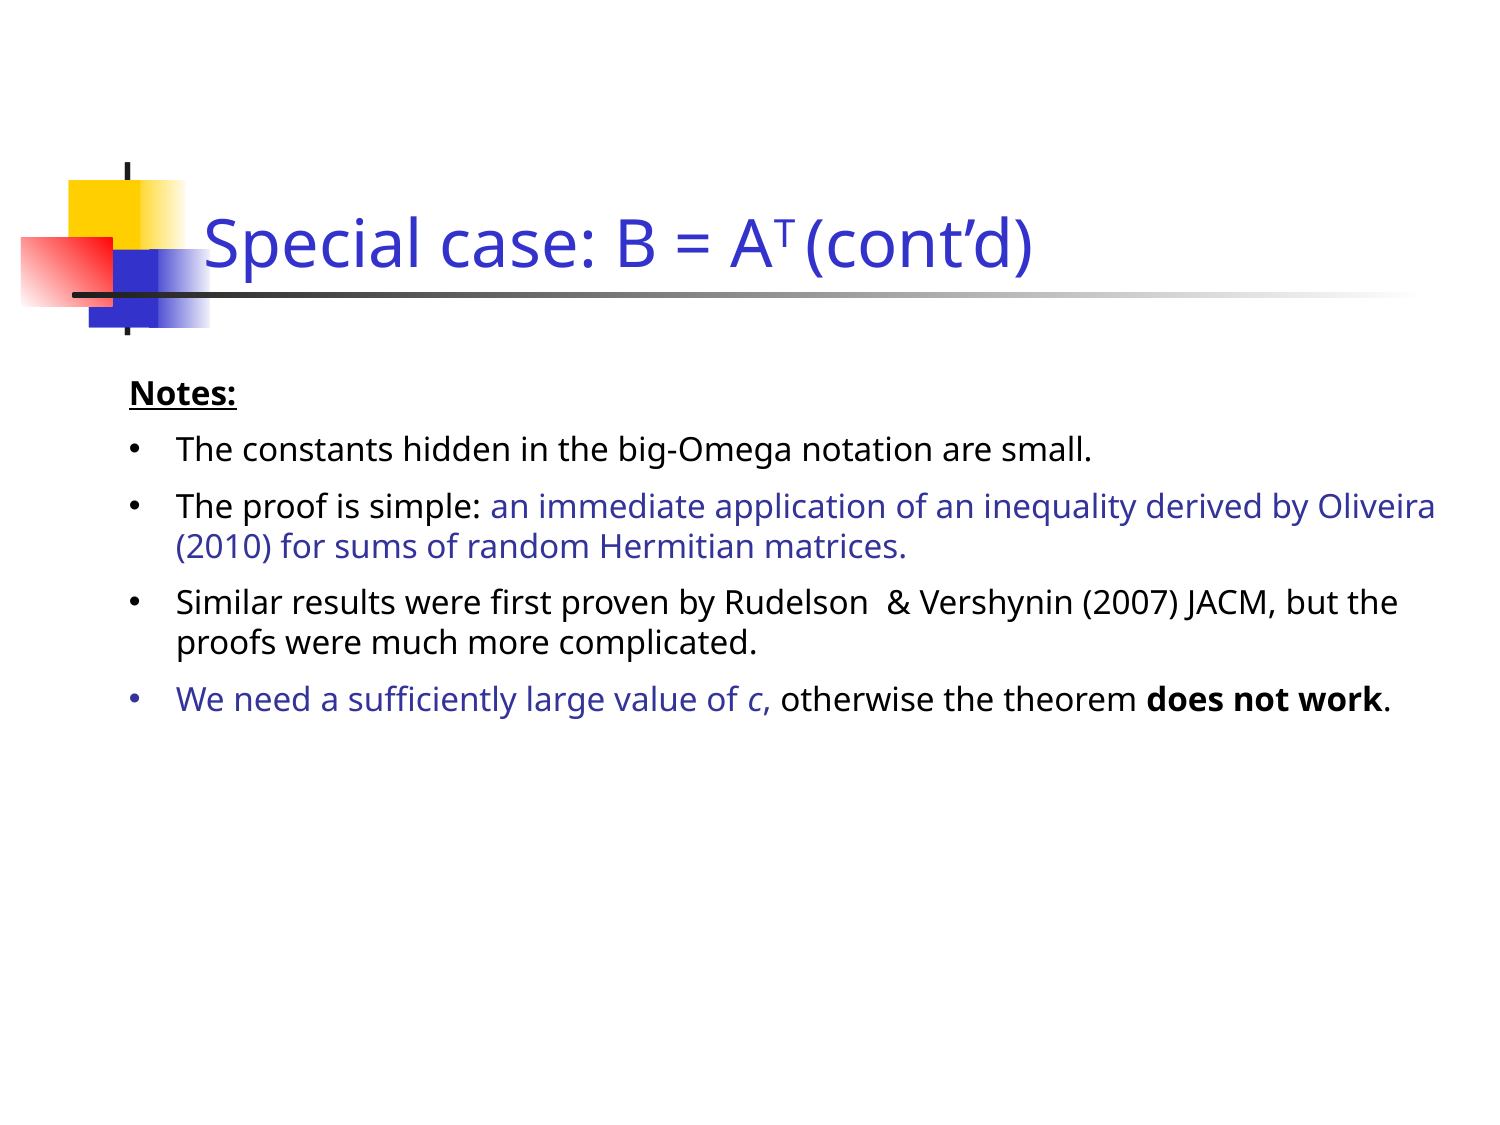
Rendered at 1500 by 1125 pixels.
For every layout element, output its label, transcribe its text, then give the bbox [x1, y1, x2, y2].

text_box Notes: The constants hidden in the big-Omega notation are small. The proof is simple: an immediate application of an inequality derived by Oliveira (2010) for sums of random Hermitian matrices. Similar results were first proven by Rudelson & Vershynin (2007) JACM, but the proofs were much more complicated. We need a sufficiently large value of c, otherwise the theorem does not work. [114, 364, 1465, 726]
title Special case: B = AT (cont’d) [188, 101, 1468, 289]
